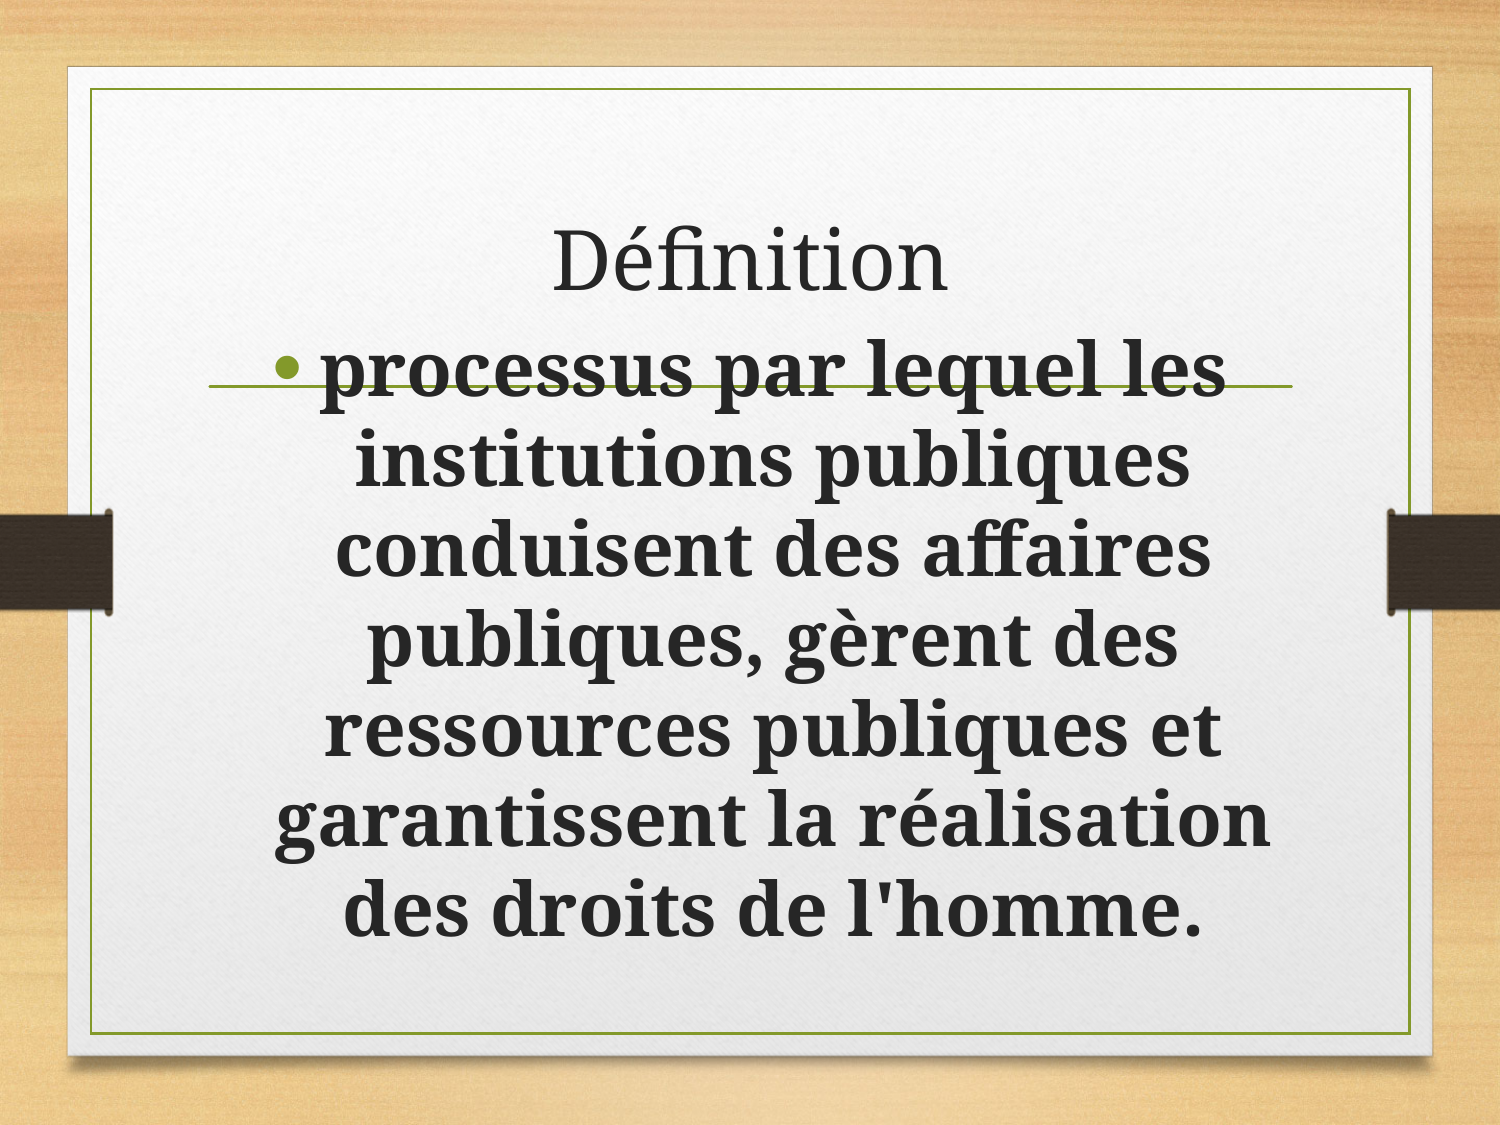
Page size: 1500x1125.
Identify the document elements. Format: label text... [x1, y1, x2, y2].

title Définition [193, 150, 1309, 314]
list processus par lequel les institutions publiques conduisent des affaires publiques, gèrent des ressources publiques et garantissent la réalisation des droits de l'homme. [193, 314, 1309, 974]
picture [0, 0, 1500, 1125]
